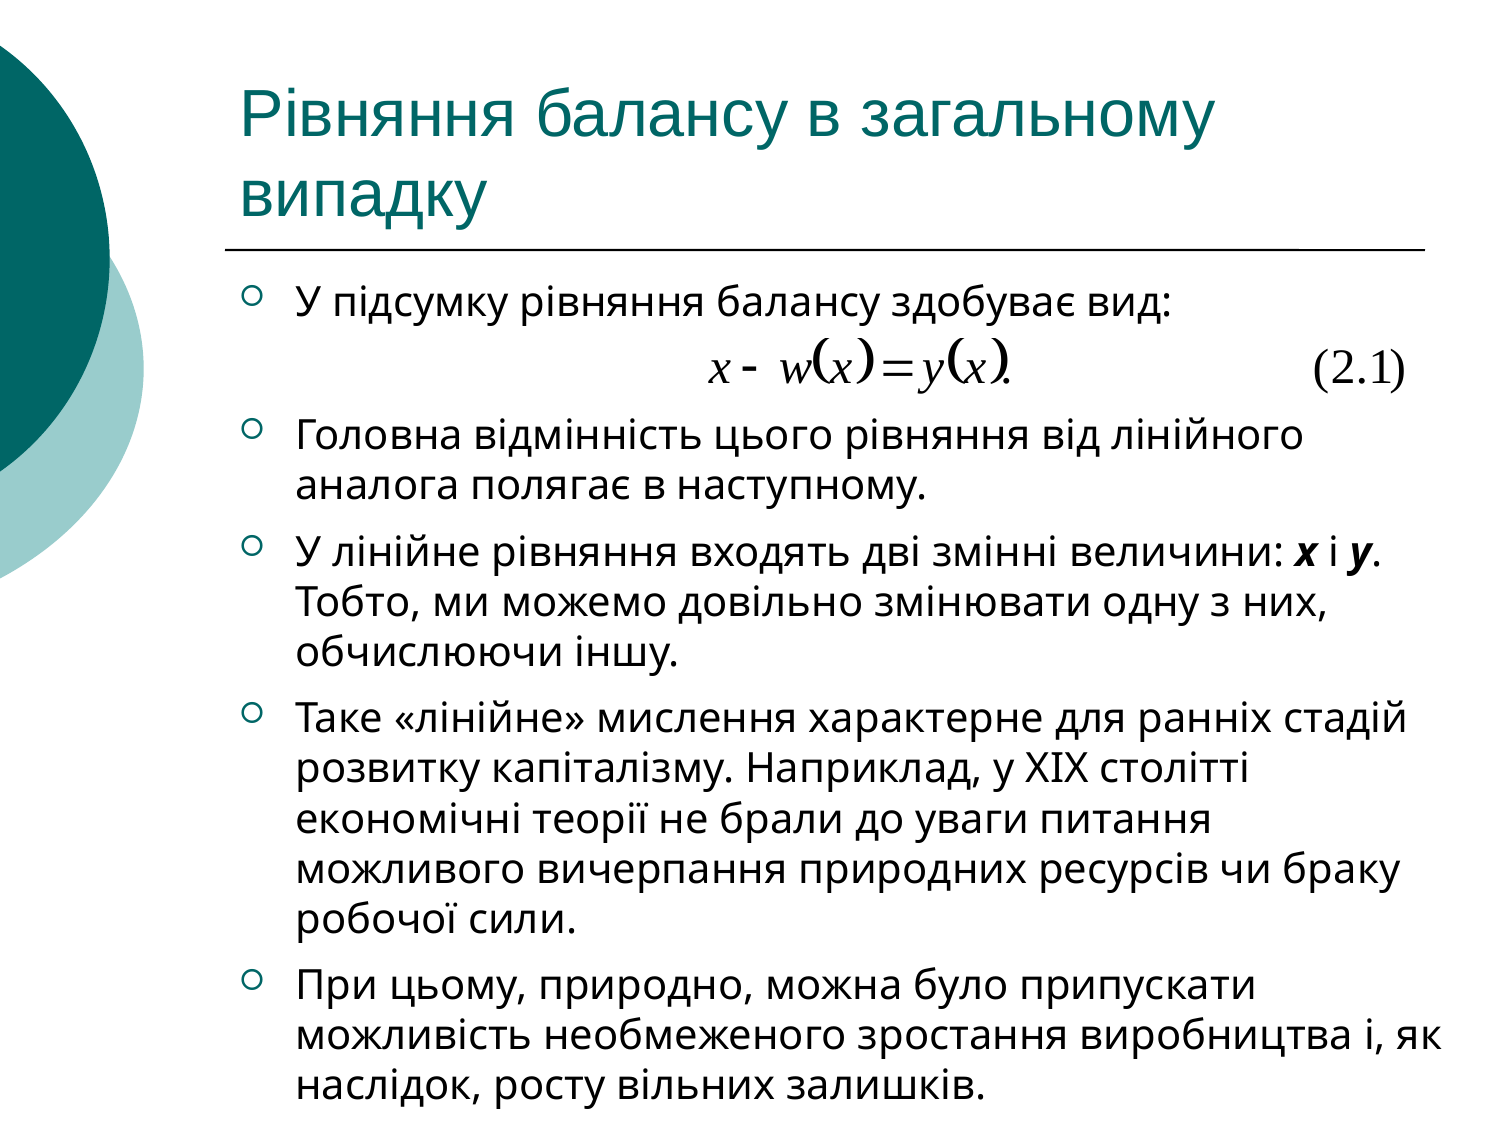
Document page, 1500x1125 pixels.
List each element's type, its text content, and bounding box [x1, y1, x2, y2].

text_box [699, 337, 1413, 406]
list У підсумку рівняння балансу здобуває вид: Головна відмінність цього рівняння від лінійного аналога полягає в наступному. У лінійне рівняння входять дві змінні величини: х і y. Тобто, ми можемо довільно змінювати одну з них, обчислюючи іншу. Таке «лінійне» мислення характерне для ранніх стадій розвитку капіталізму. Наприклад, у XIX столітті економічні теорії не брали до уваги питання можливого вичерпання природних ресурсів чи браку робочої сили. При цьому, природно, можна було припускати можливість необмеженого зростання виробництва і, як наслідок, росту вільних залишків. [224, 543, 1460, 1071]
list У підсумку рівняння балансу здобуває вид: Головна відмінність цього рівняння від лінійного аналога полягає в наступному. У лінійне рівняння входять дві змінні величини: х і y. Тобто, ми можемо довільно змінювати одну з них, обчислюючи іншу. Таке «лінійне» мислення характерне для ранніх стадій розвитку капіталізму. Наприклад, у XIX столітті економічні теорії не брали до уваги питання можливого вичерпання природних ресурсів чи браку робочої сили. При цьому, природно, можна було припускати можливість необмеженого зростання виробництва і, як наслідок, росту вільних залишків. [224, 266, 1460, 542]
title Рівняння балансу в загальному випадку [224, 49, 1425, 238]
